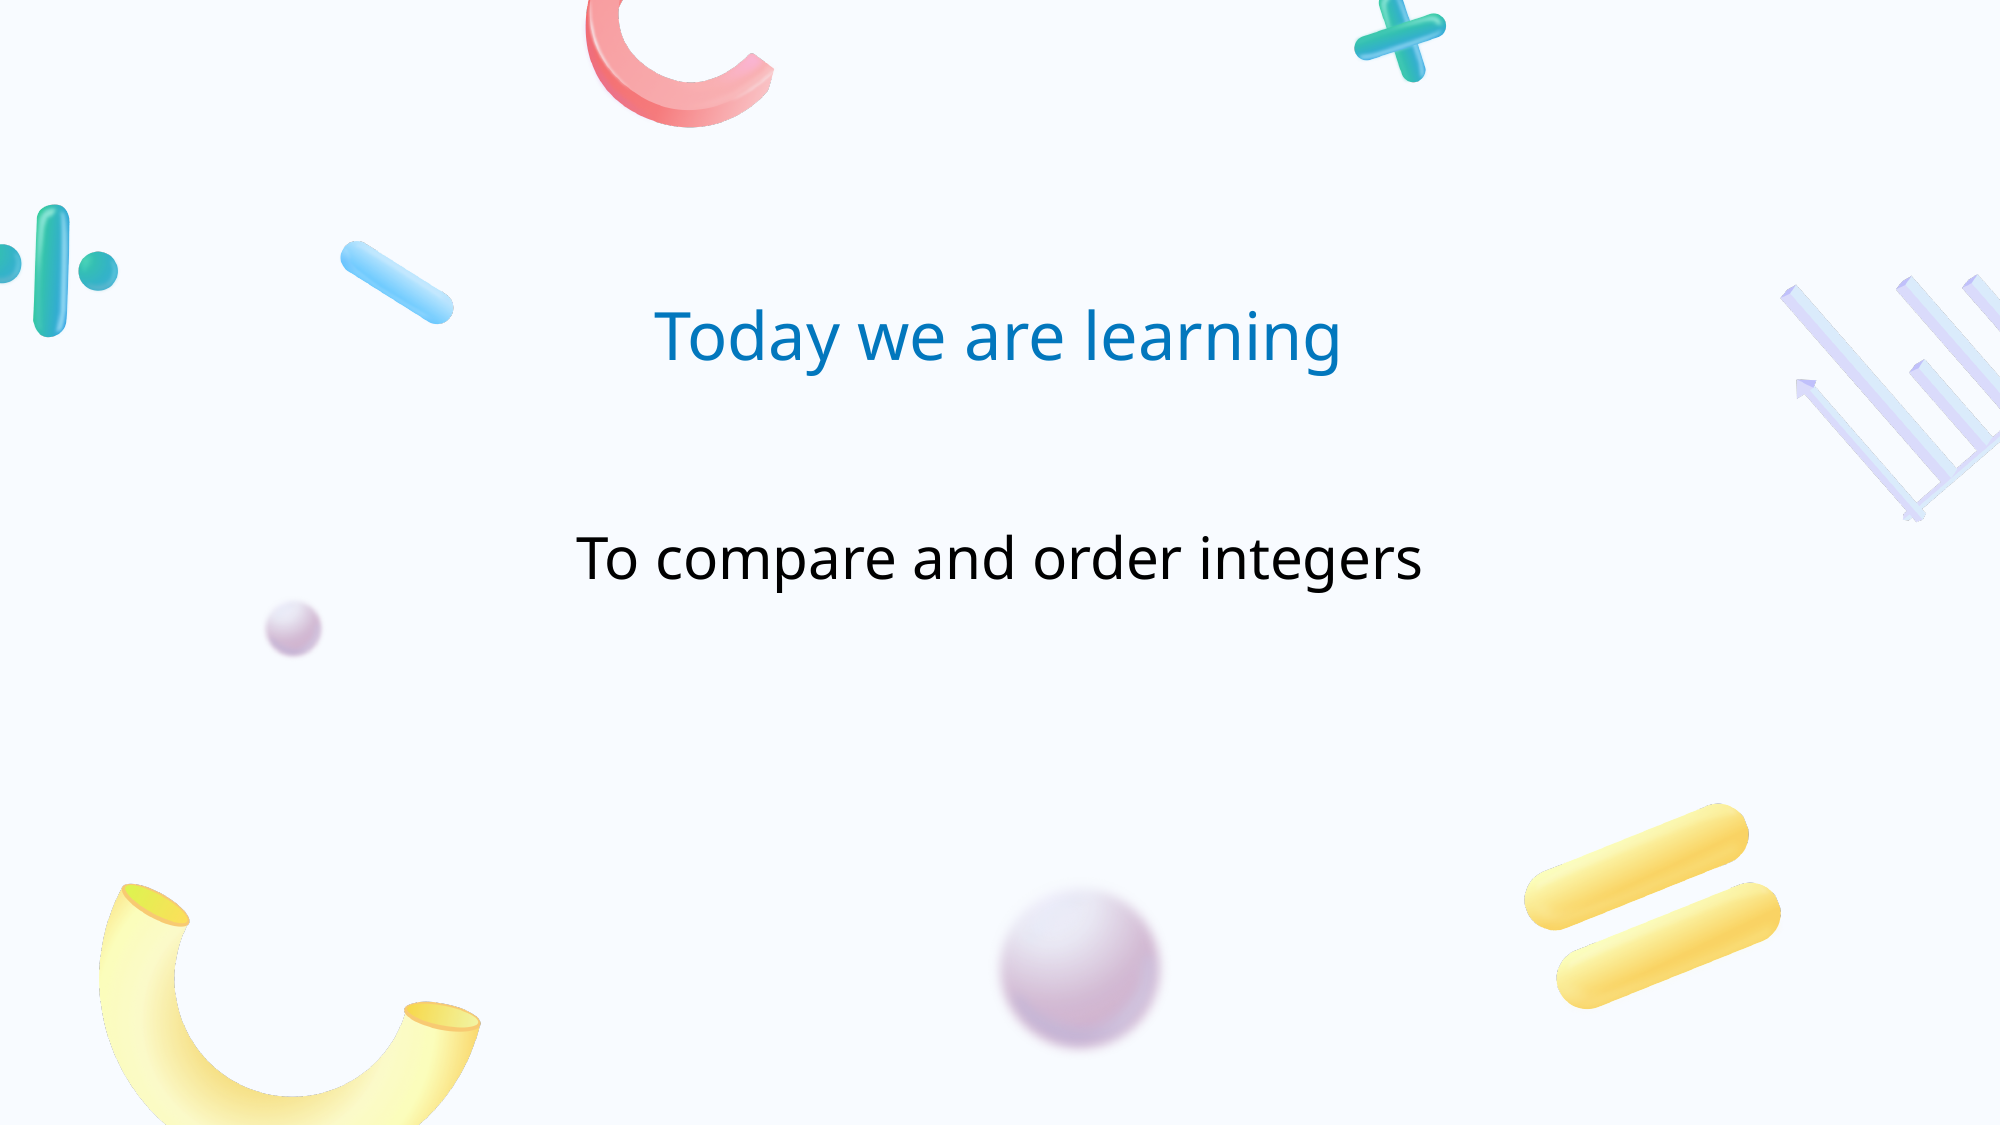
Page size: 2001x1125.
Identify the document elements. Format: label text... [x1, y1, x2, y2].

picture [0, 0, 2000, 1125]
title To compare and order integers [137, 479, 1863, 780]
